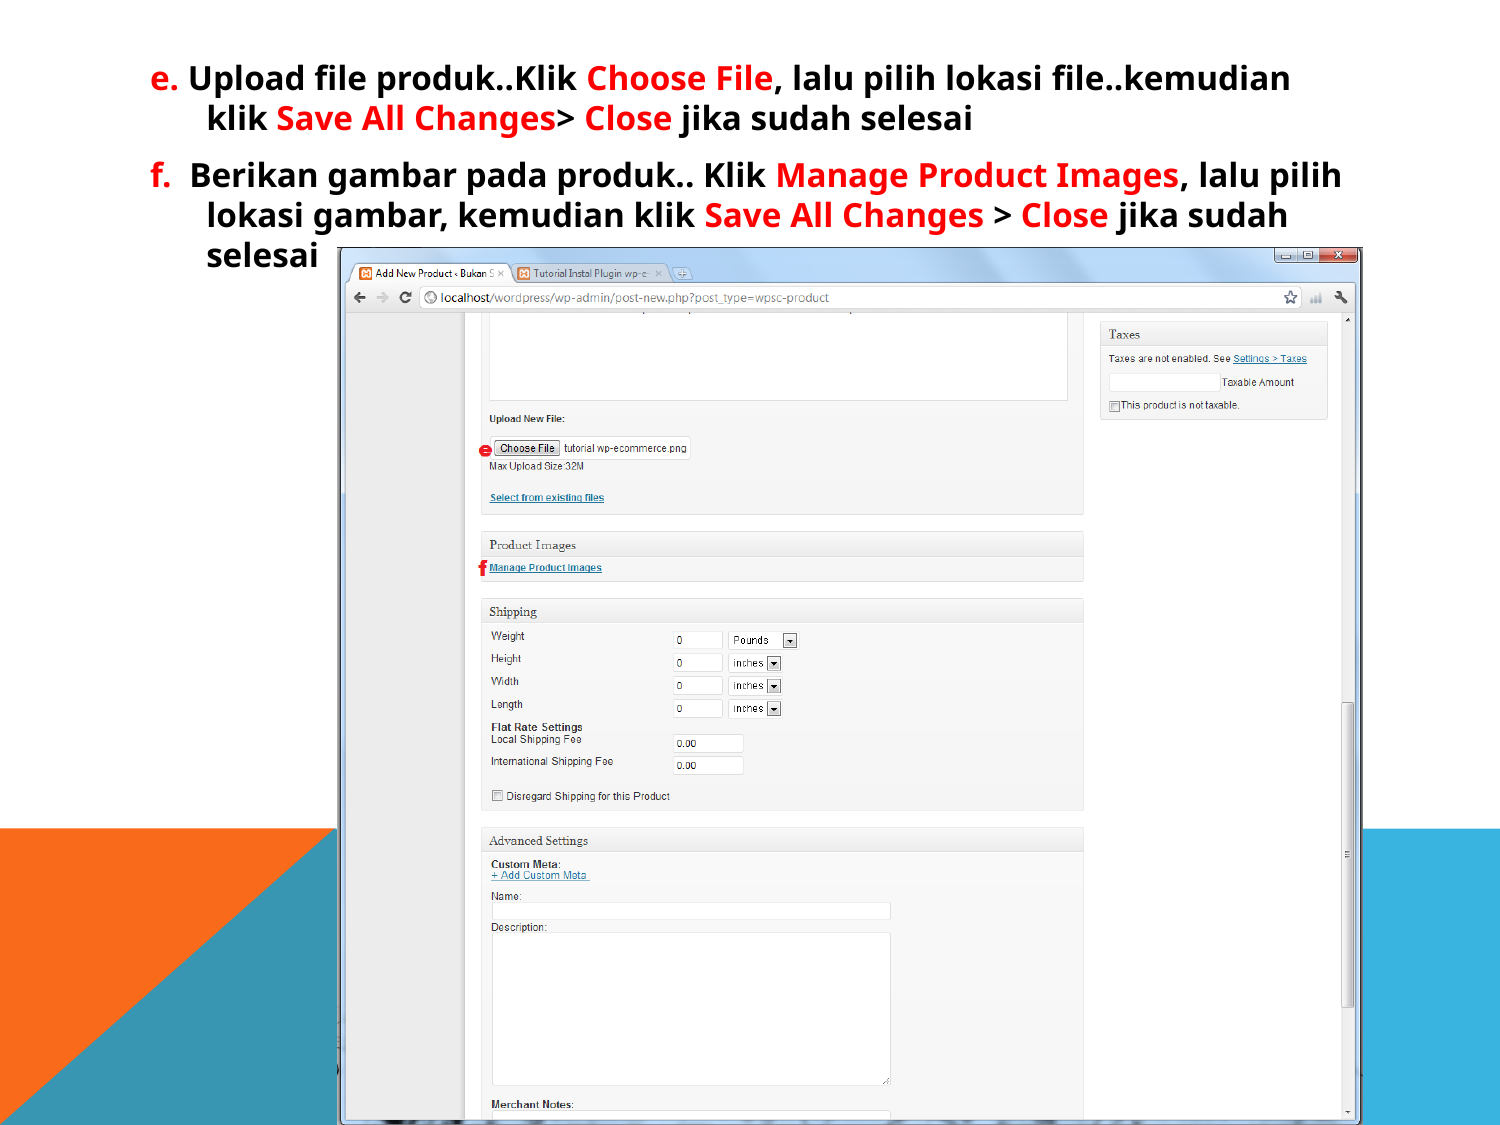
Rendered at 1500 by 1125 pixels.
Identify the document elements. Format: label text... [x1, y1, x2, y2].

list e. Upload file produk..Klik Choose File, lalu pilih lokasi file..kemudian klik Save All Changes> Close jika sudah selesai f. Berikan gambar pada produk.. Klik Manage Product Images, lalu pilih lokasi gambar, kemudian klik Save All Changes > Close jika sudah selesai [135, 50, 1369, 768]
picture [337, 247, 1363, 1125]
